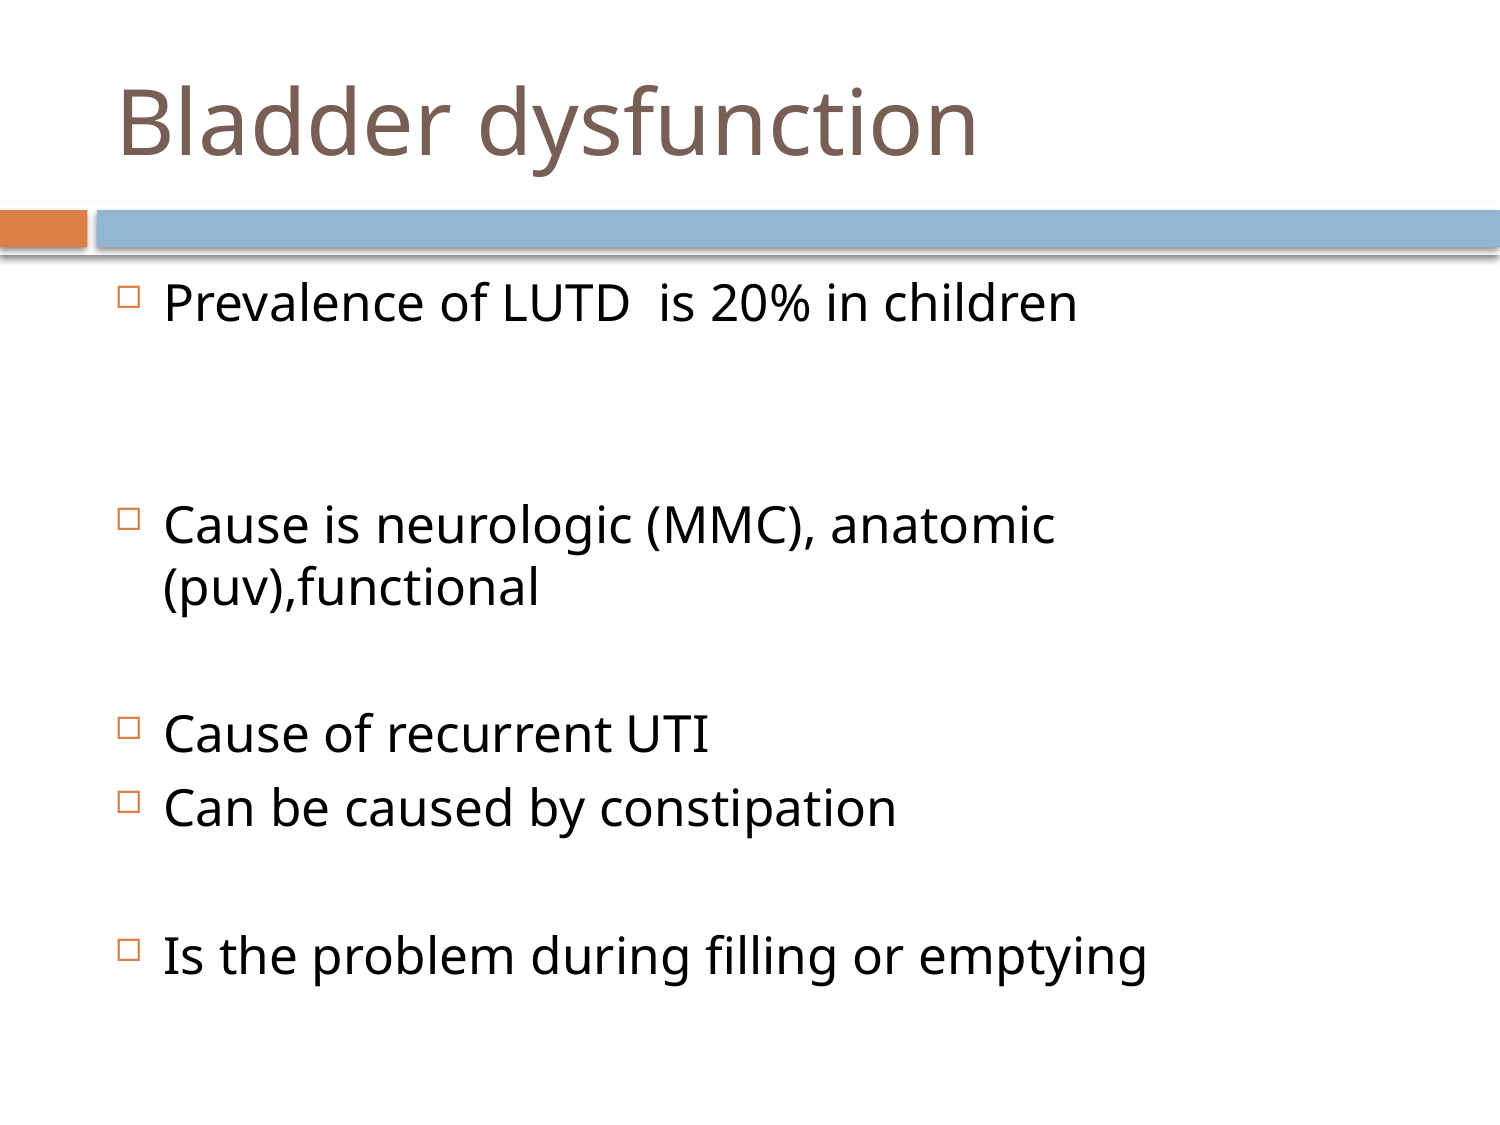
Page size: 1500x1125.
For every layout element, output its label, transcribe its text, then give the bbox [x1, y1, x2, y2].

list Prevalence of LUTD is 20% in children Cause is neurologic (MMC), anatomic (puv),functional Cause of recurrent UTI Can be caused by constipation Is the problem during filling or emptying [100, 262, 1438, 1000]
title Bladder dysfunction [100, 37, 1438, 200]
